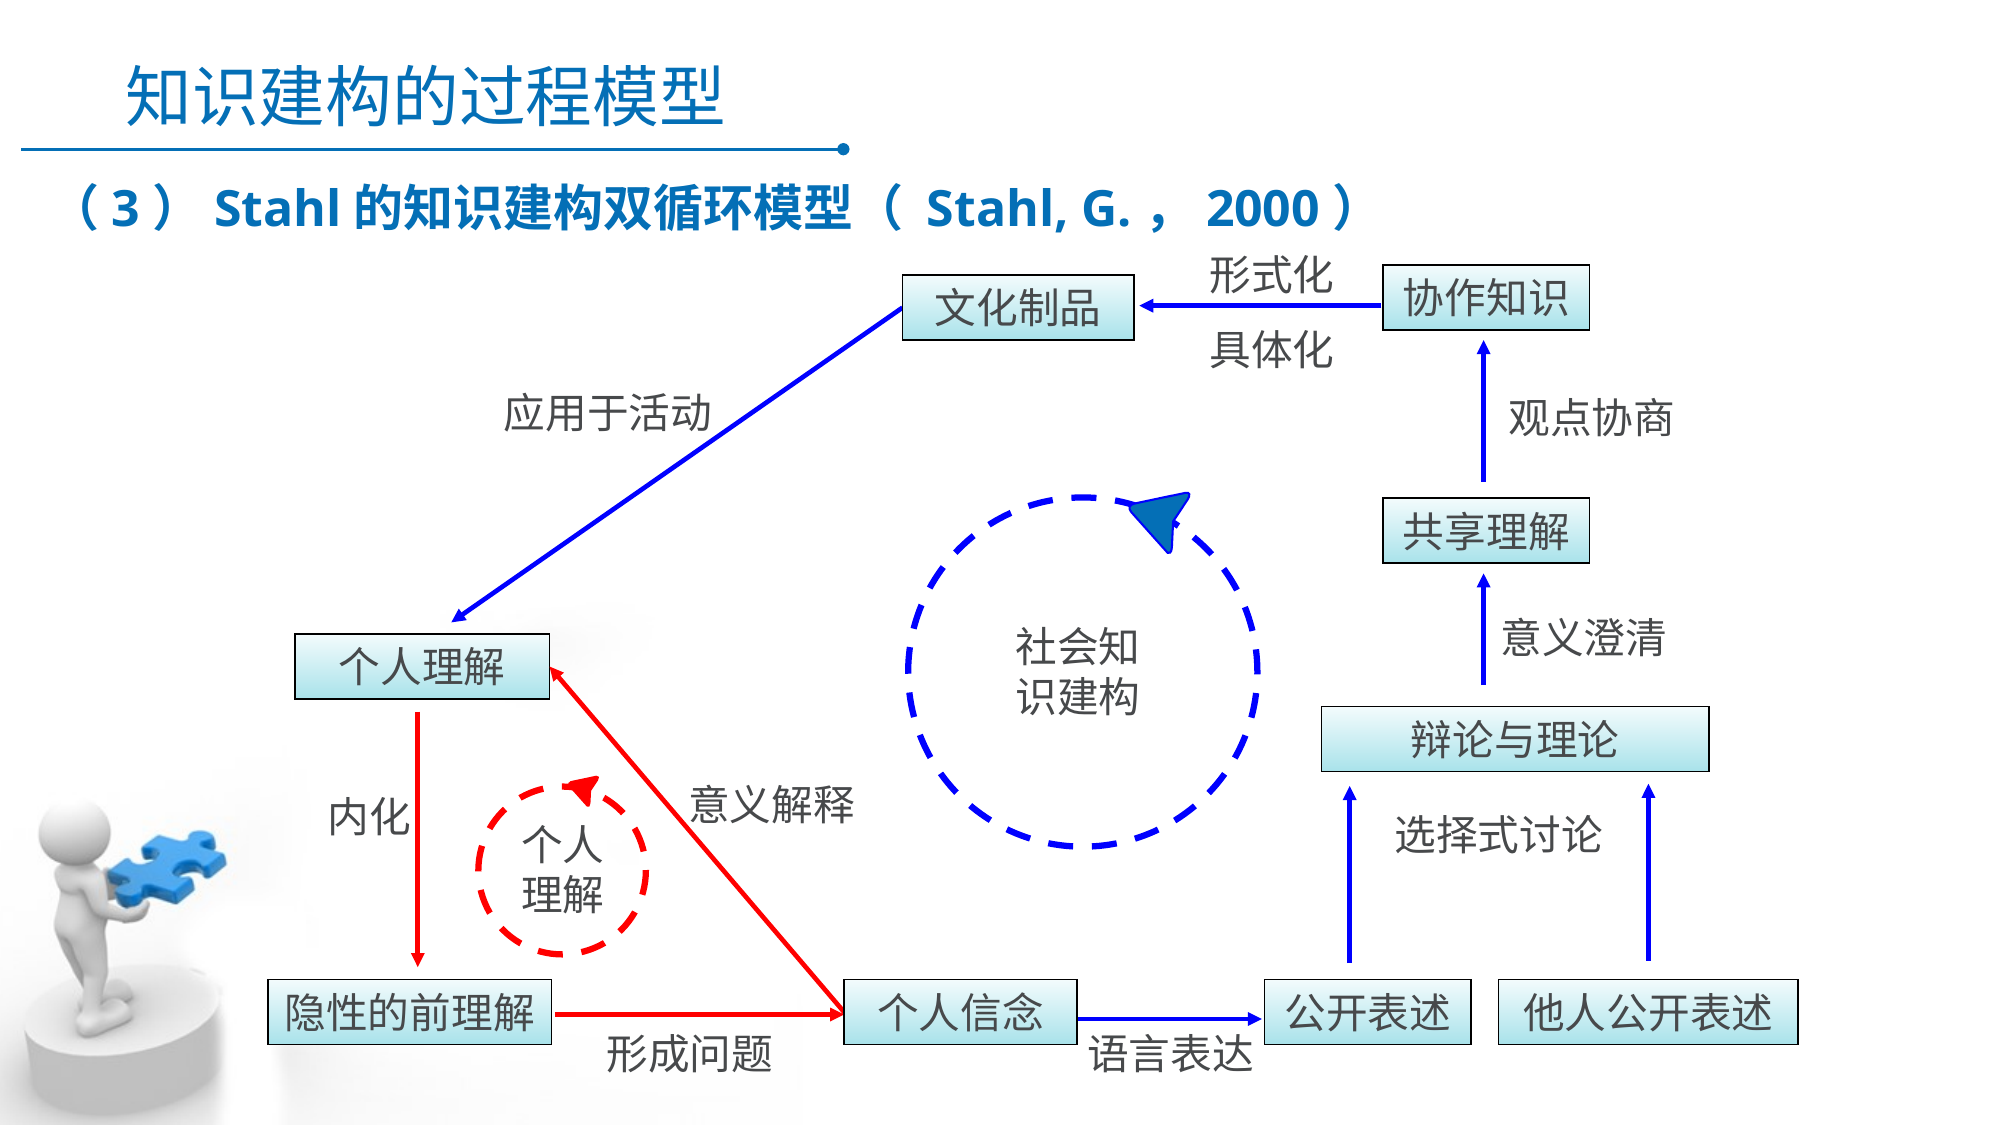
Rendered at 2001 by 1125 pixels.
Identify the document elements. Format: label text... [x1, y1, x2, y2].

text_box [267, 216, 1799, 1086]
picture [0, 383, 1296, 1125]
text_box （3）Stahl的知识建构双循环模型（ Stahl, G.，2000） [34, 163, 1755, 280]
title 知识建构的过程模型 [110, 35, 1908, 166]
